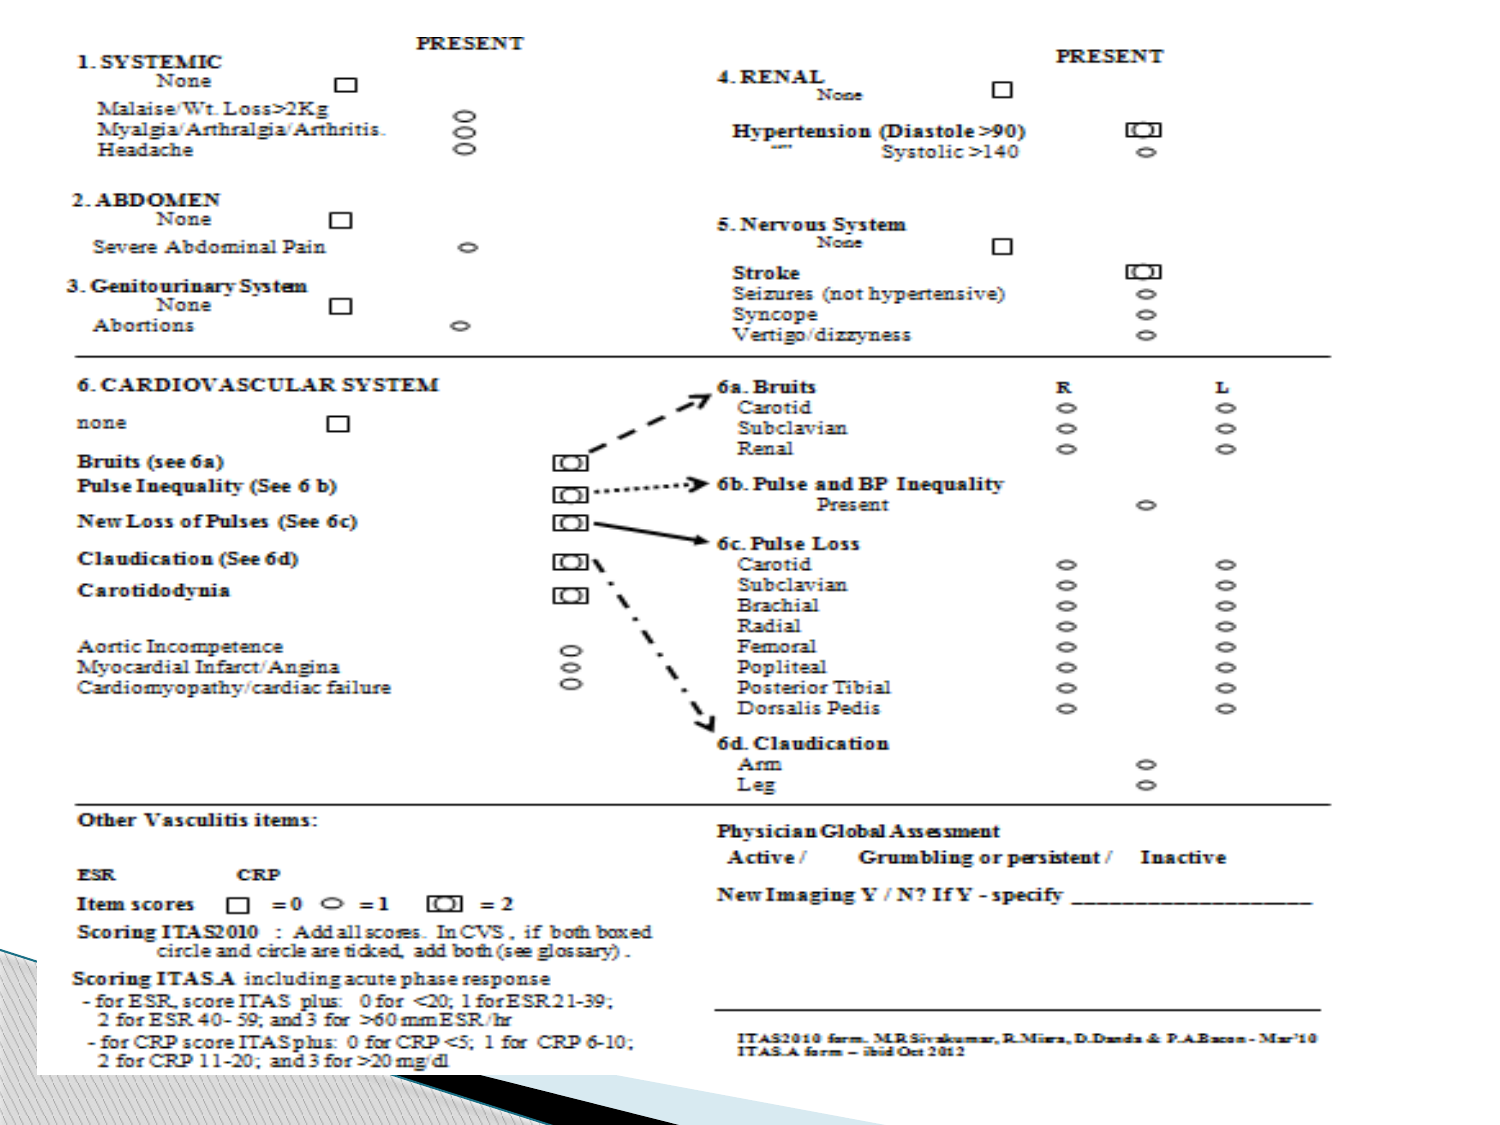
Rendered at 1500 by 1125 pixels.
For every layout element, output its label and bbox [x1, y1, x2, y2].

list [37, 37, 1351, 1076]
